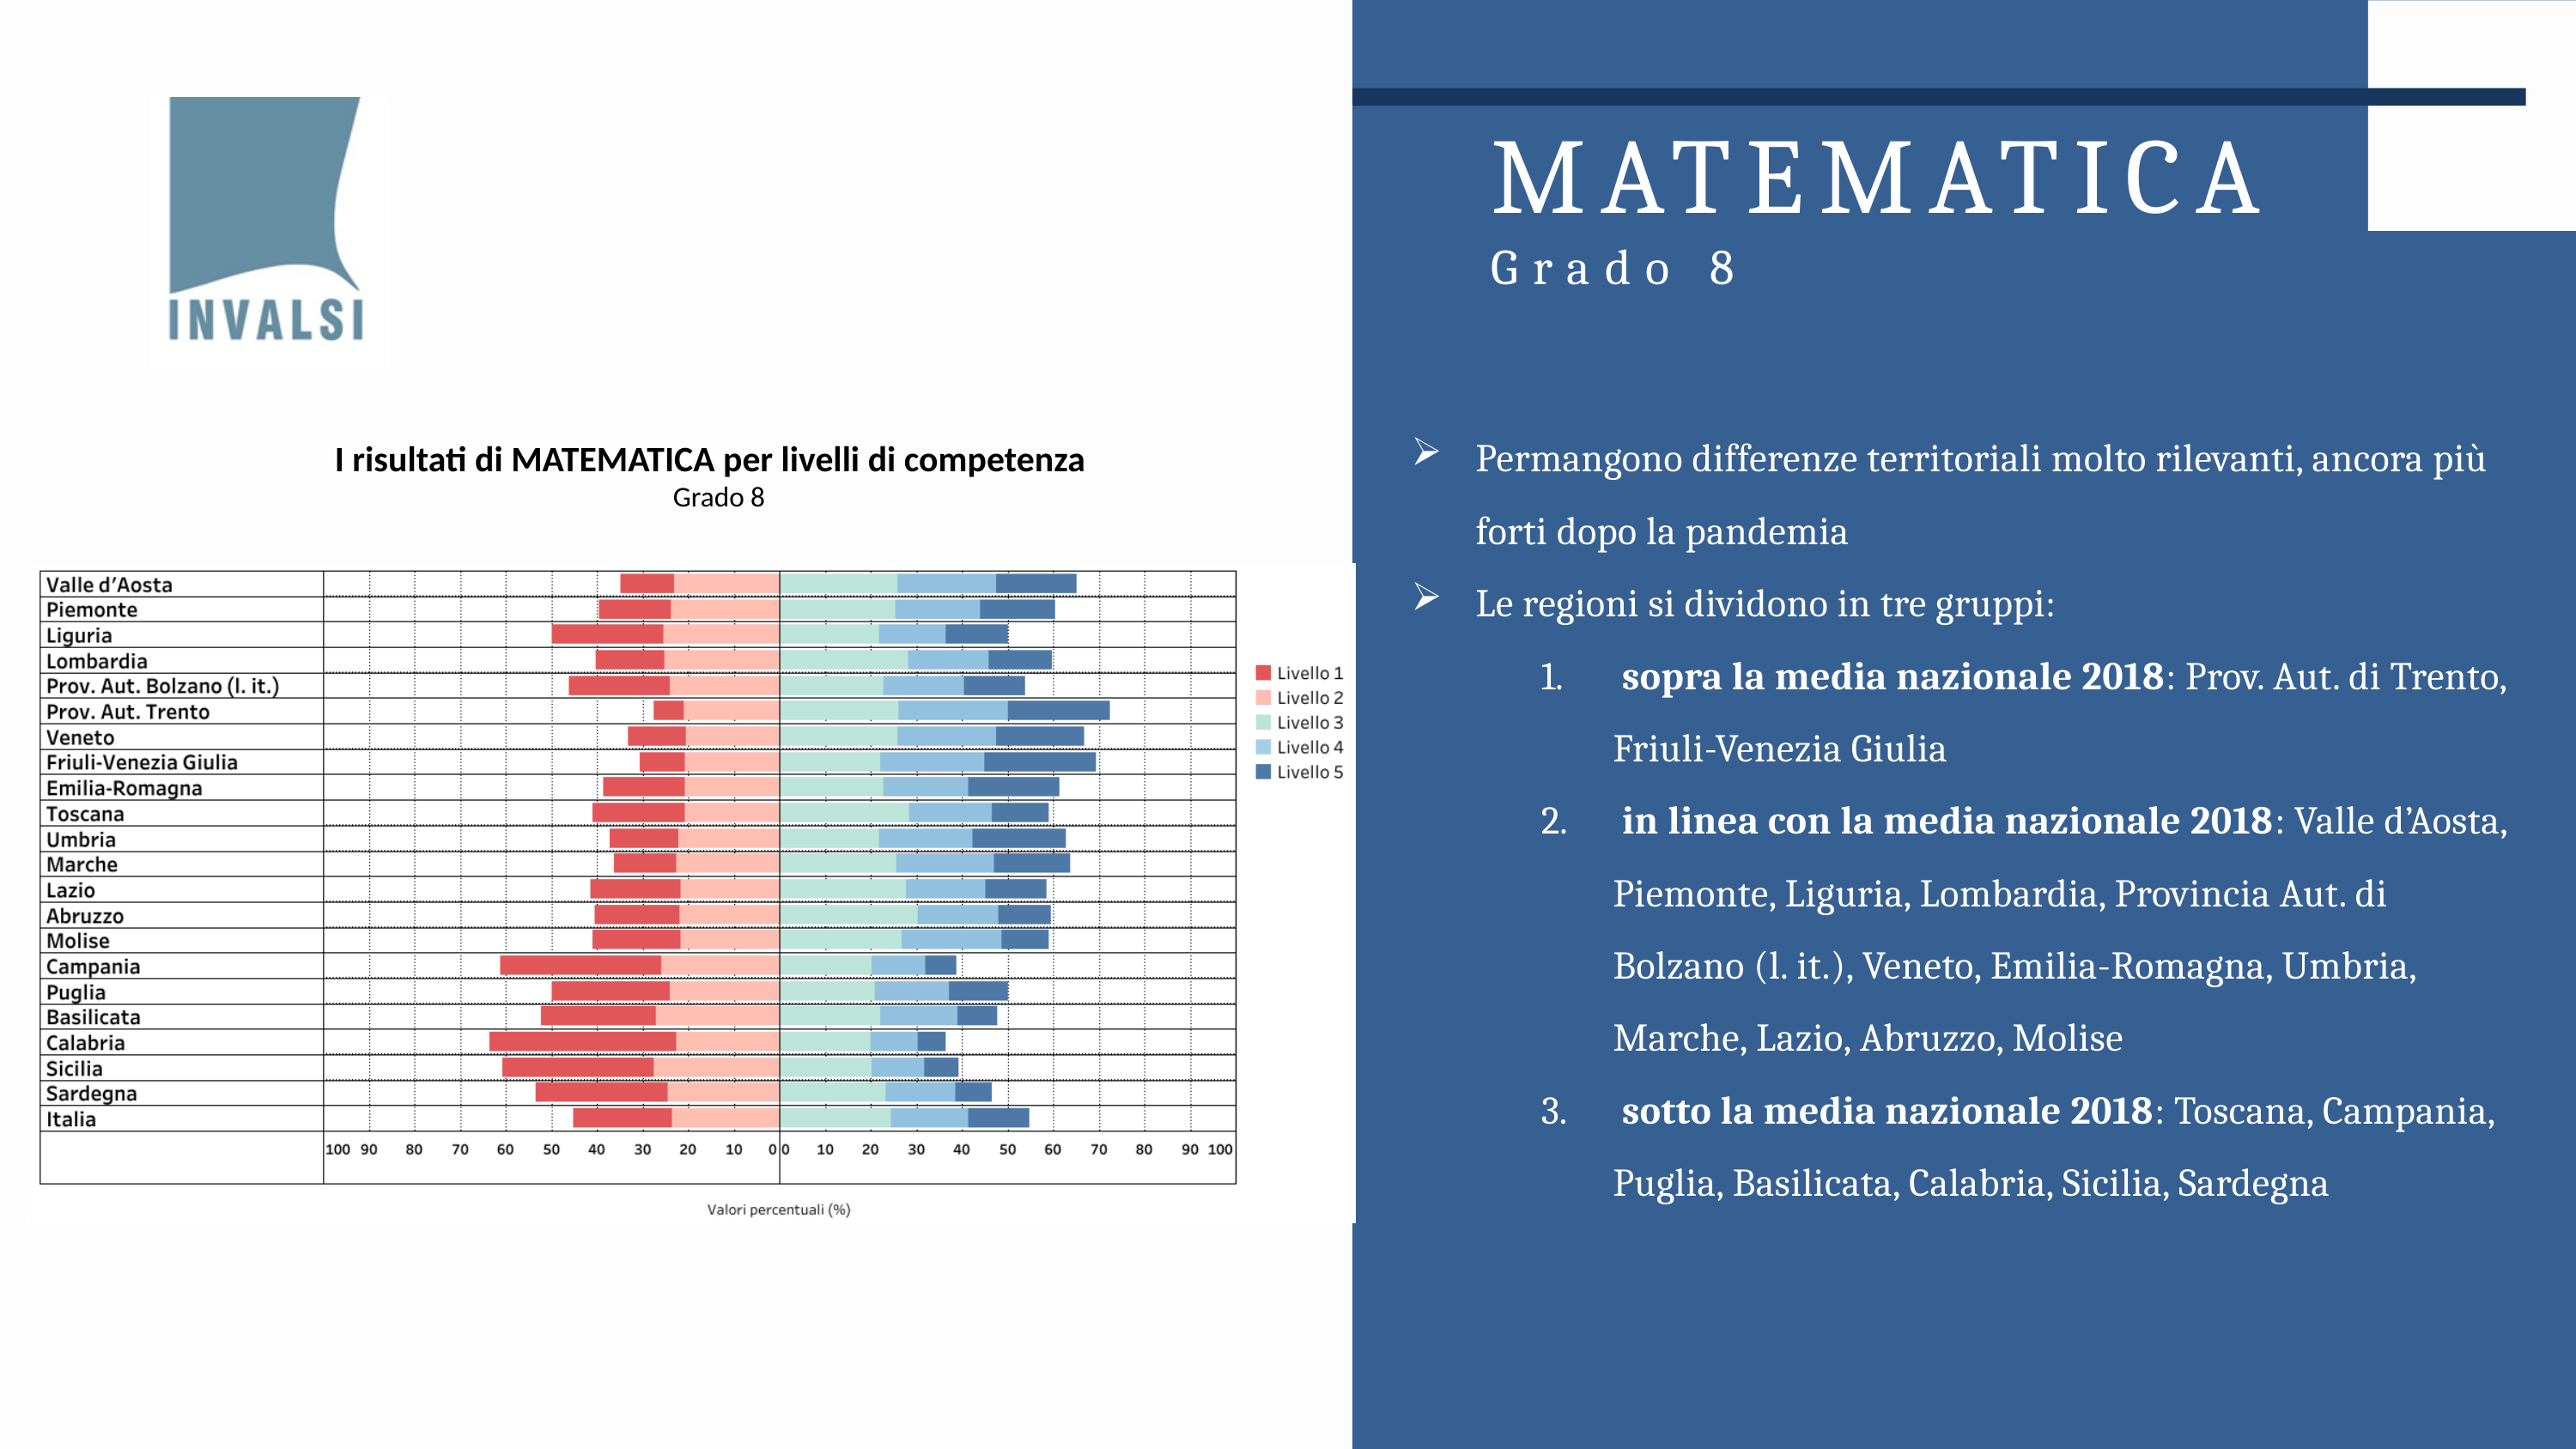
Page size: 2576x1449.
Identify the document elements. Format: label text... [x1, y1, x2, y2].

text_box I risultati di MATEMATICA per livelli di competenza Grado 8 [322, 429, 1116, 519]
text_box Permangono differenze territoriali molto rilevanti, ancora più forti dopo la pandemia Le regioni si dividono in tre gruppi: sopra la media nazionale 2018: Prov. Aut. di Trento, Friuli-Venezia Giulia in linea con la media nazionale 2018: Valle d’Aosta, Piemonte, Liguria, Lombardia, Provincia Aut. di Bolzano (l. it.), Veneto, Emilia-Romagna, Umbria, Marche, Lazio, Abruzzo, Molise sotto la media nazionale 2018: Toscana, Campania, Puglia, Basilicata, Calabria, Sicilia, Sardegna [1411, 407, 2526, 1205]
text_box [0, 0, 1352, 1449]
text_box [2367, 0, 2576, 231]
text_box [1352, 88, 2526, 106]
picture [127, 76, 389, 369]
text_box MATEMATICA Grado 8 [1491, 106, 2372, 295]
picture [25, 563, 1356, 1223]
